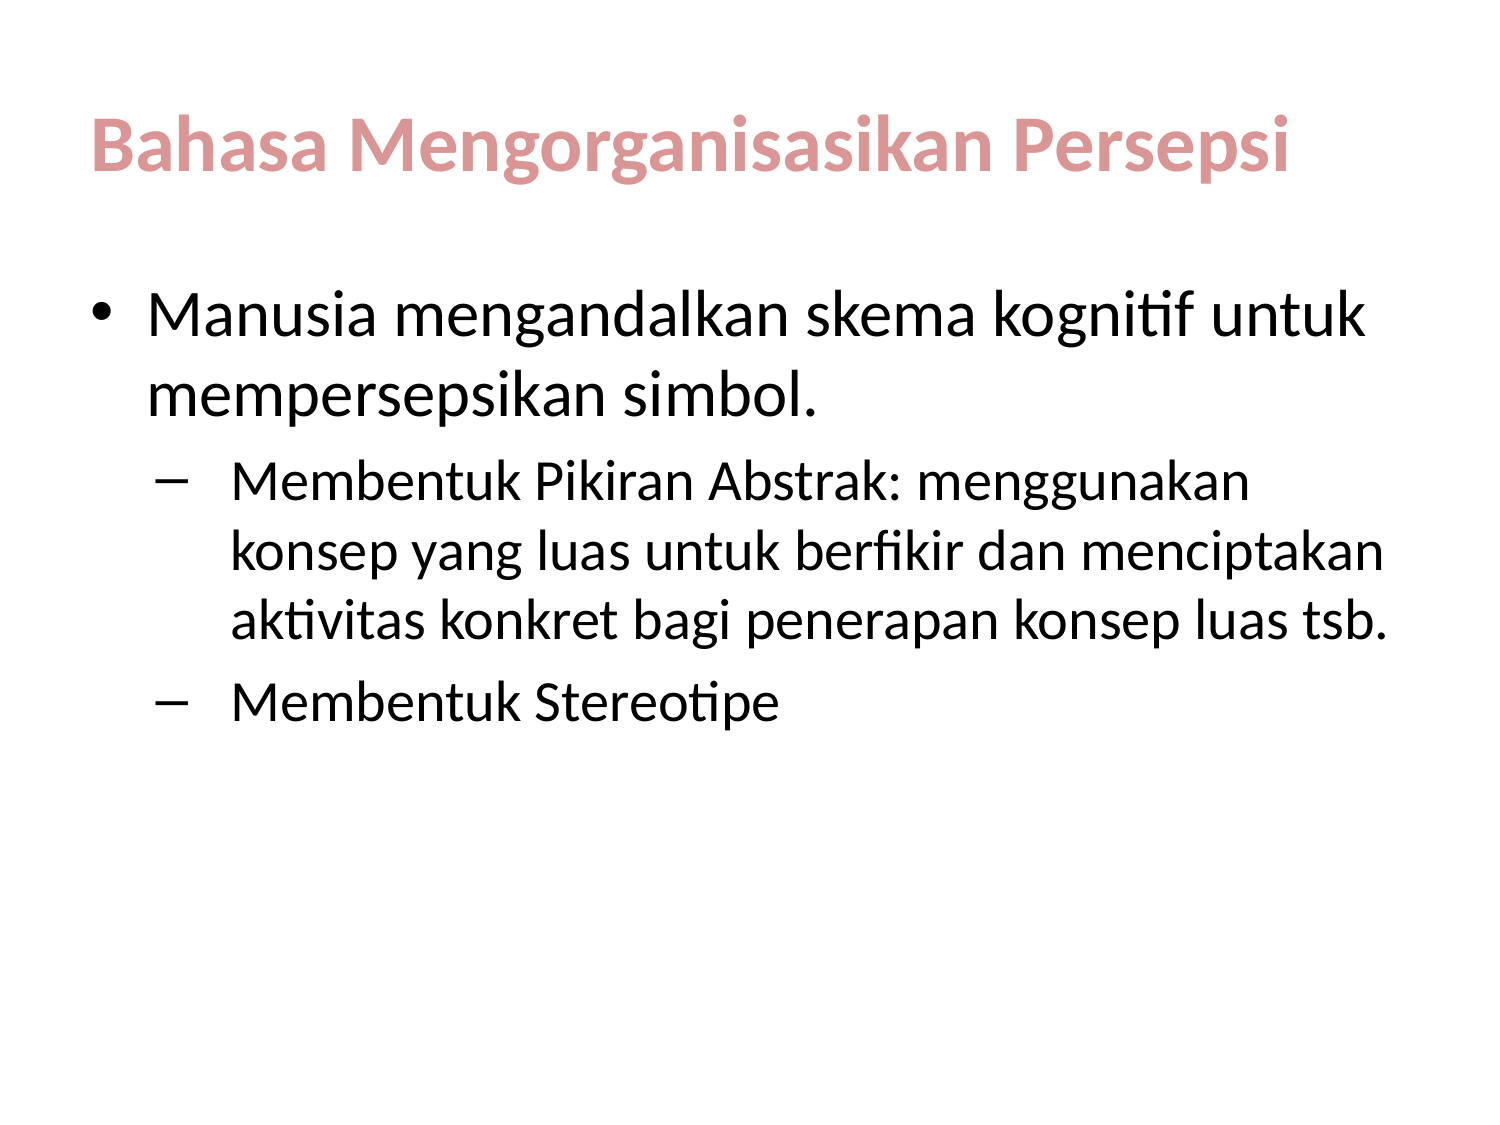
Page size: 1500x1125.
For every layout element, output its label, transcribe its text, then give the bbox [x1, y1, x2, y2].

title Bahasa Mengorganisasikan Persepsi [75, 45, 1436, 233]
list Manusia mengandalkan skema kognitif untuk mempersepsikan simbol. Membentuk Pikiran Abstrak: menggunakan konsep yang luas untuk berfikir dan menciptakan aktivitas konkret bagi penerapan konsep luas tsb. Membentuk Stereotipe [75, 262, 1425, 976]
